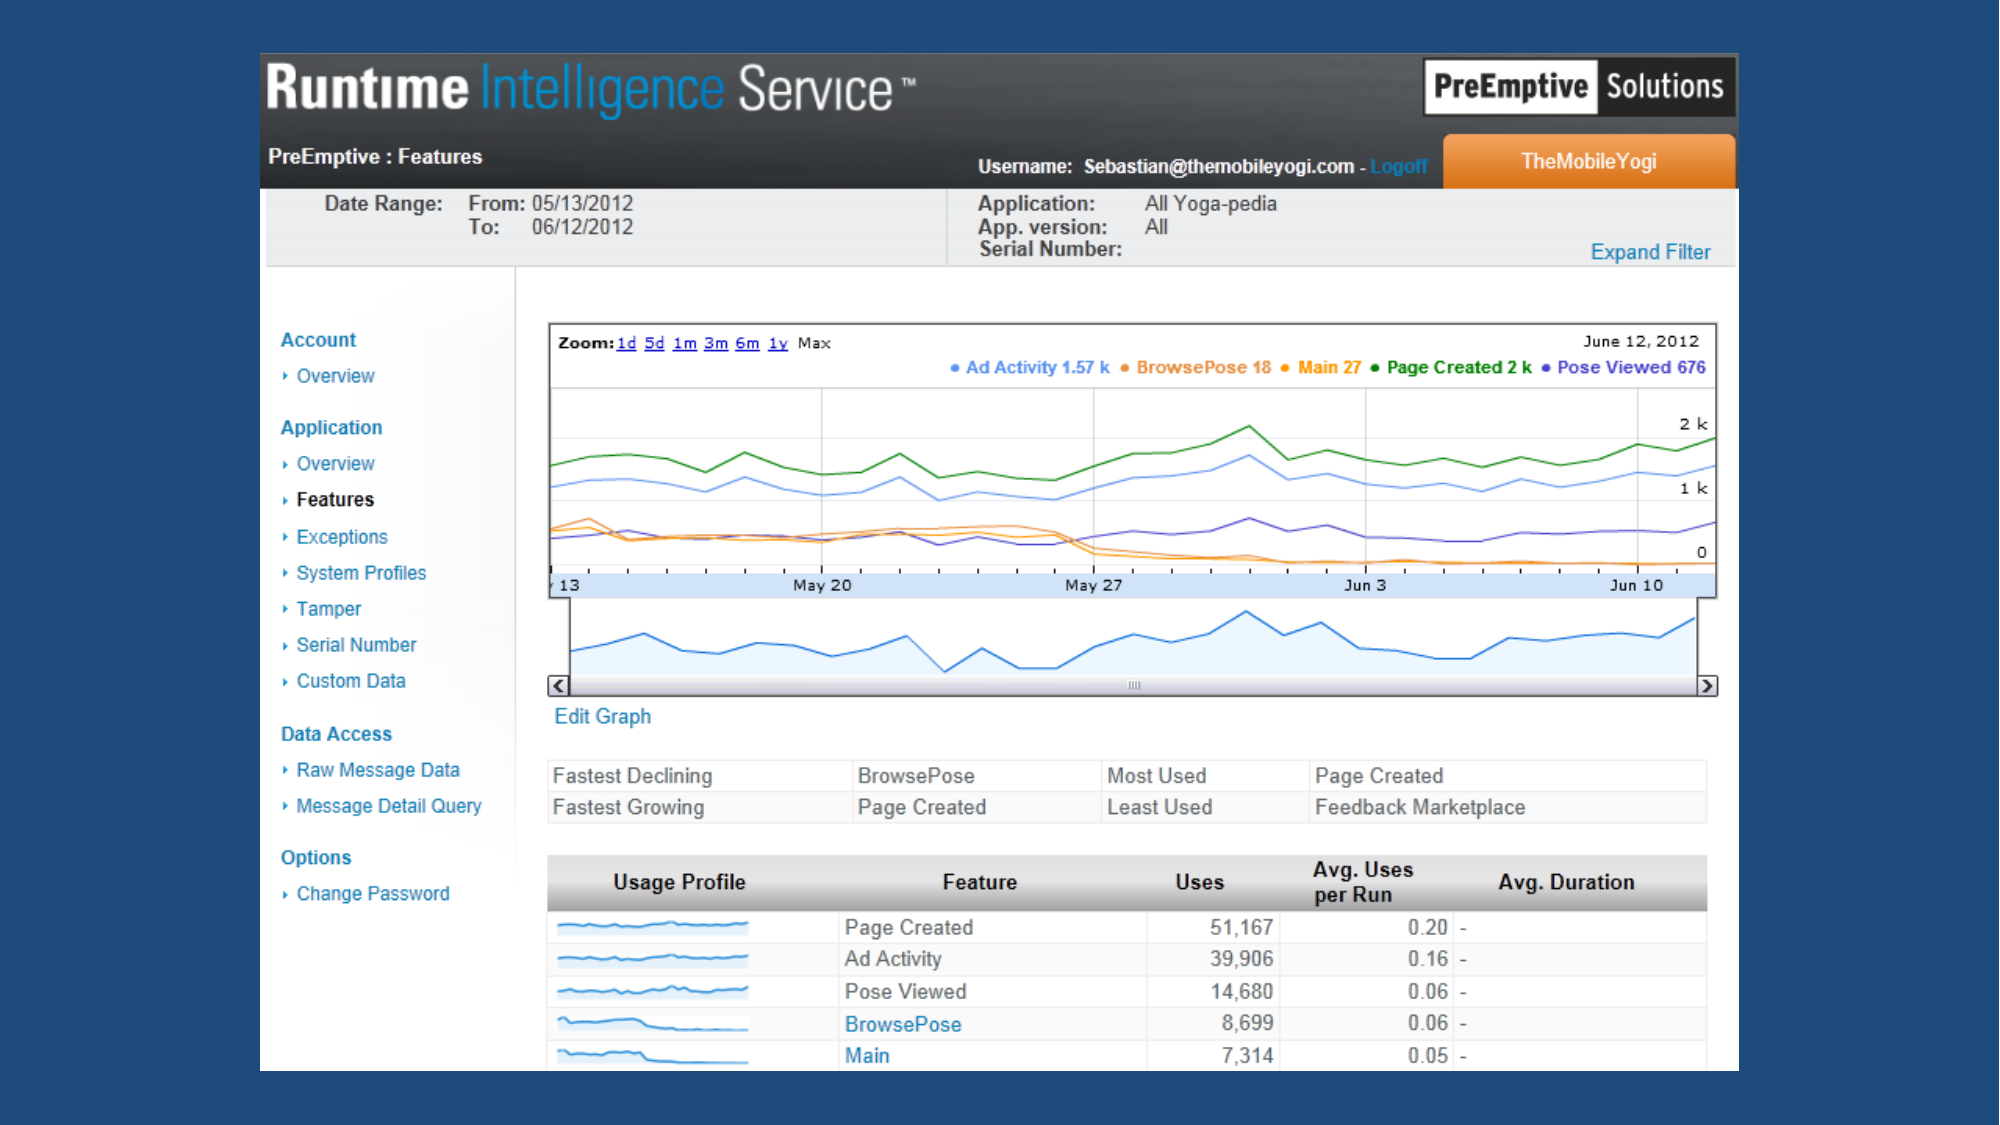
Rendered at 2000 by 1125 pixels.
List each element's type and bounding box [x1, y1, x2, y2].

picture [260, 53, 1739, 1072]
